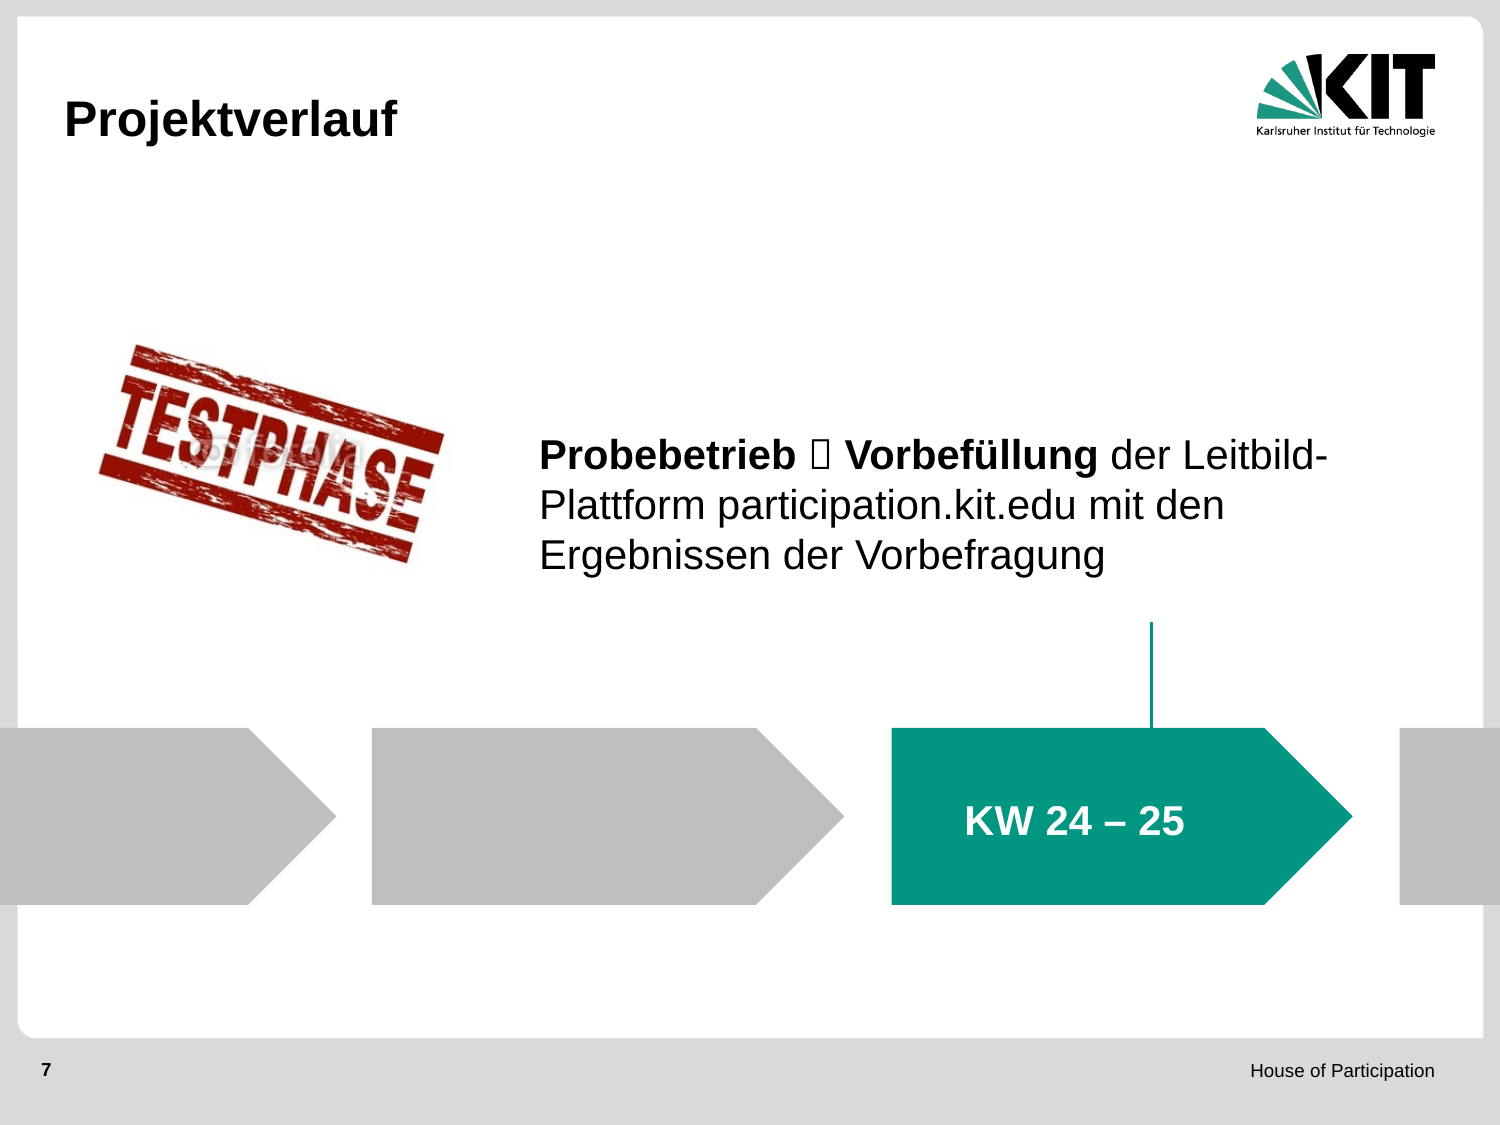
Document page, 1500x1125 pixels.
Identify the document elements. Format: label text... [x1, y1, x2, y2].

text_box [889, 725, 1355, 908]
text_box [0, 725, 339, 908]
text_box KW 24 – 25 [949, 786, 1245, 851]
text_box Probebetrieb  Vorbefüllung der Leitbild-Plattform participation.kit.edu mit den Ergebnissen der Vorbefragung [524, 420, 1459, 586]
title Projektverlauf [63, 54, 1199, 148]
text_box [369, 725, 847, 908]
picture [0, 0, 1500, 1125]
text_box [1398, 726, 1500, 907]
